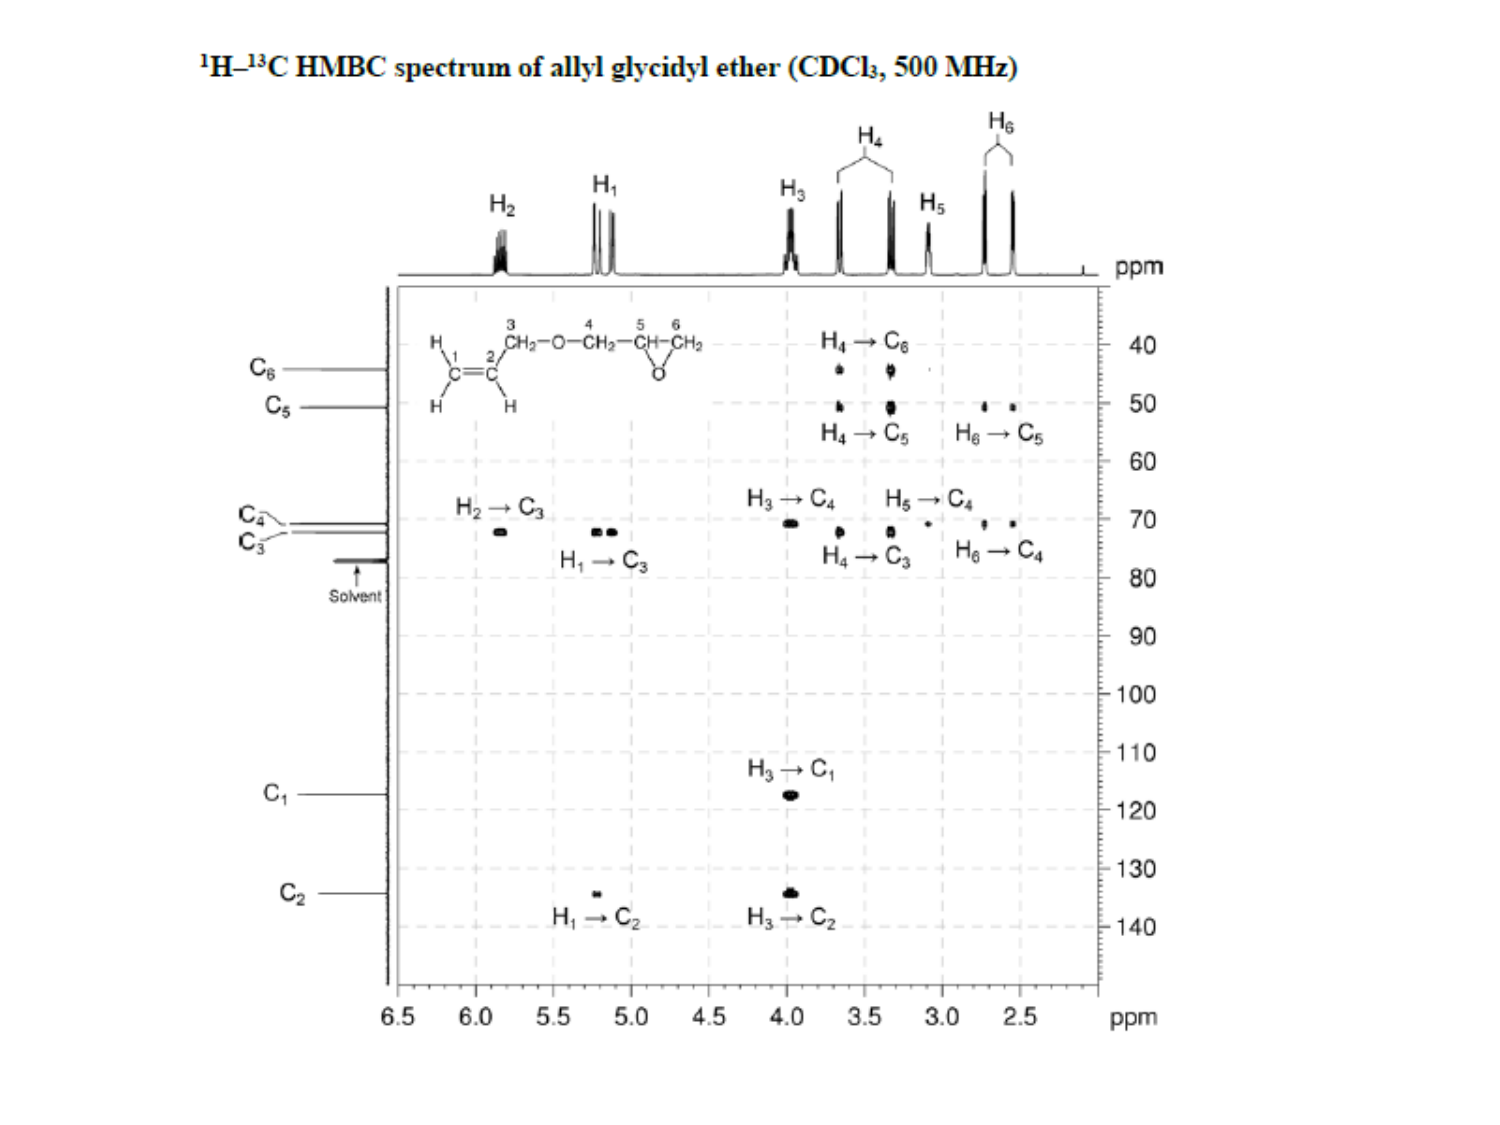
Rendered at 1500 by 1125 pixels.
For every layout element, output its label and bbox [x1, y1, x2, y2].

picture [174, 32, 1301, 1117]
